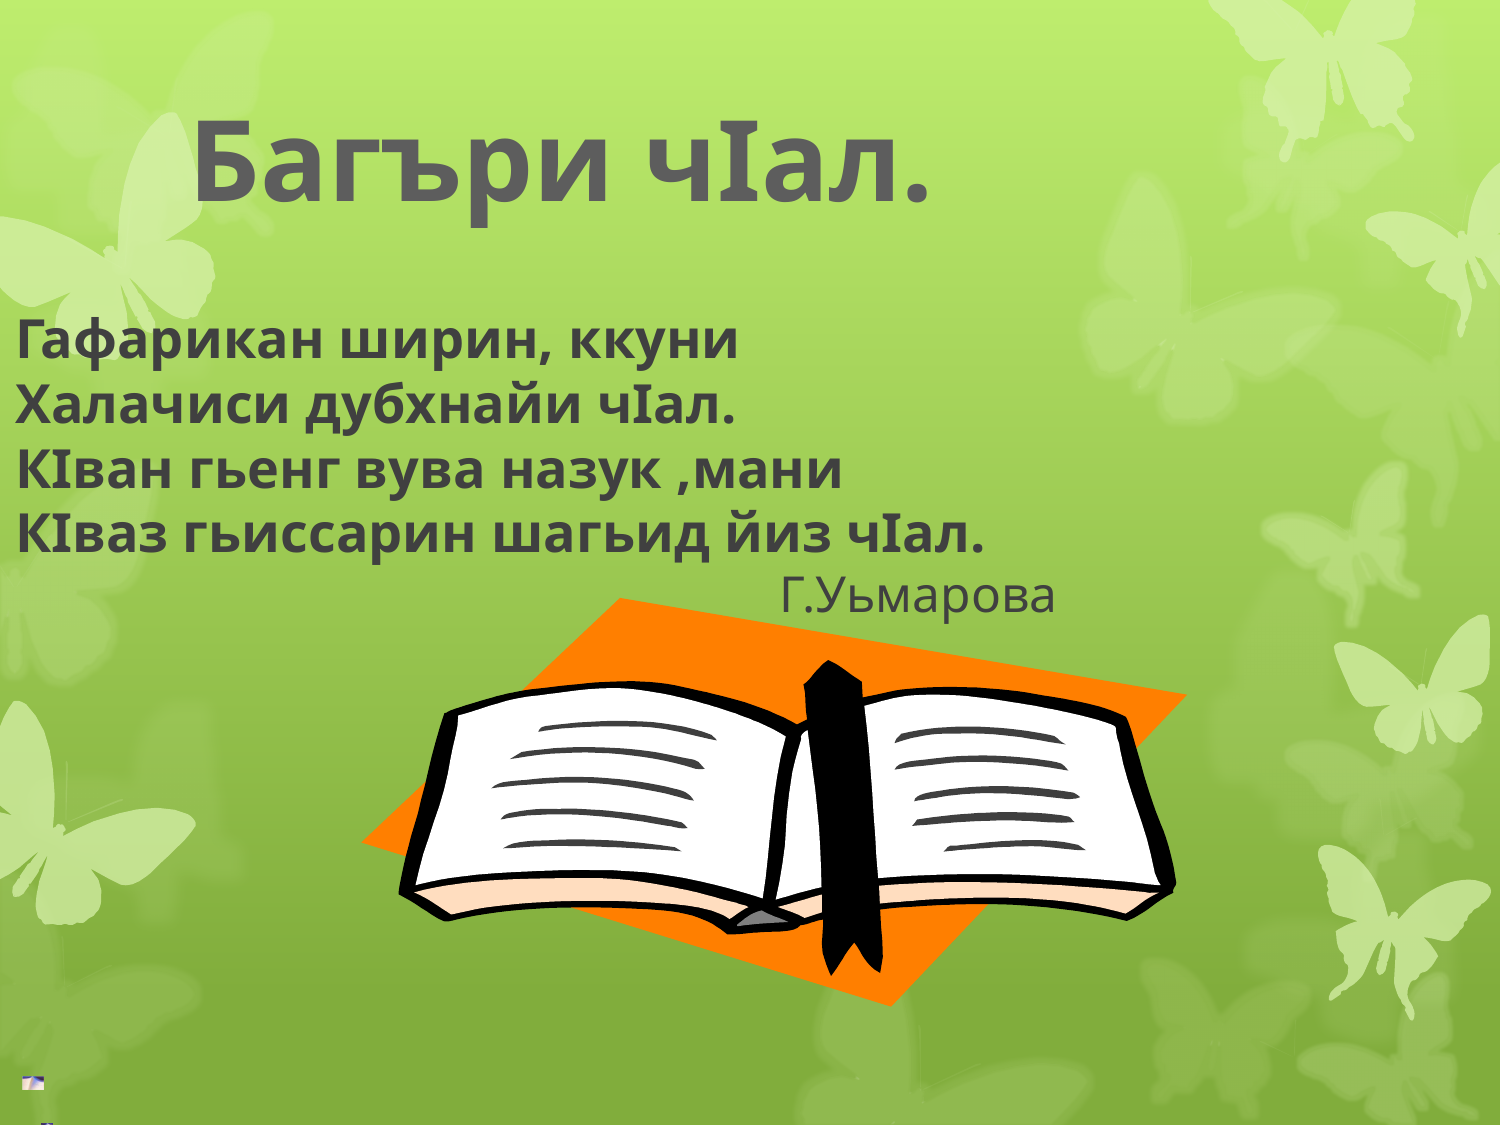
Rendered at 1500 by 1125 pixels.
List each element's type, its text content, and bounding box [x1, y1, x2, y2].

list [75, 716, 354, 1005]
picture [22, 1075, 44, 1091]
list [1193, 716, 1425, 1005]
text_box Багъри чIал. [173, 81, 949, 232]
picture [360, 597, 1188, 1008]
title Гафарикан ширин, ккуни Халачиси дубхнайи чIал. КIван гьенг вува назук ,мани КIваз гьиссарин шагьид йиз чIал. Г.Уьмарова [0, 78, 1500, 634]
